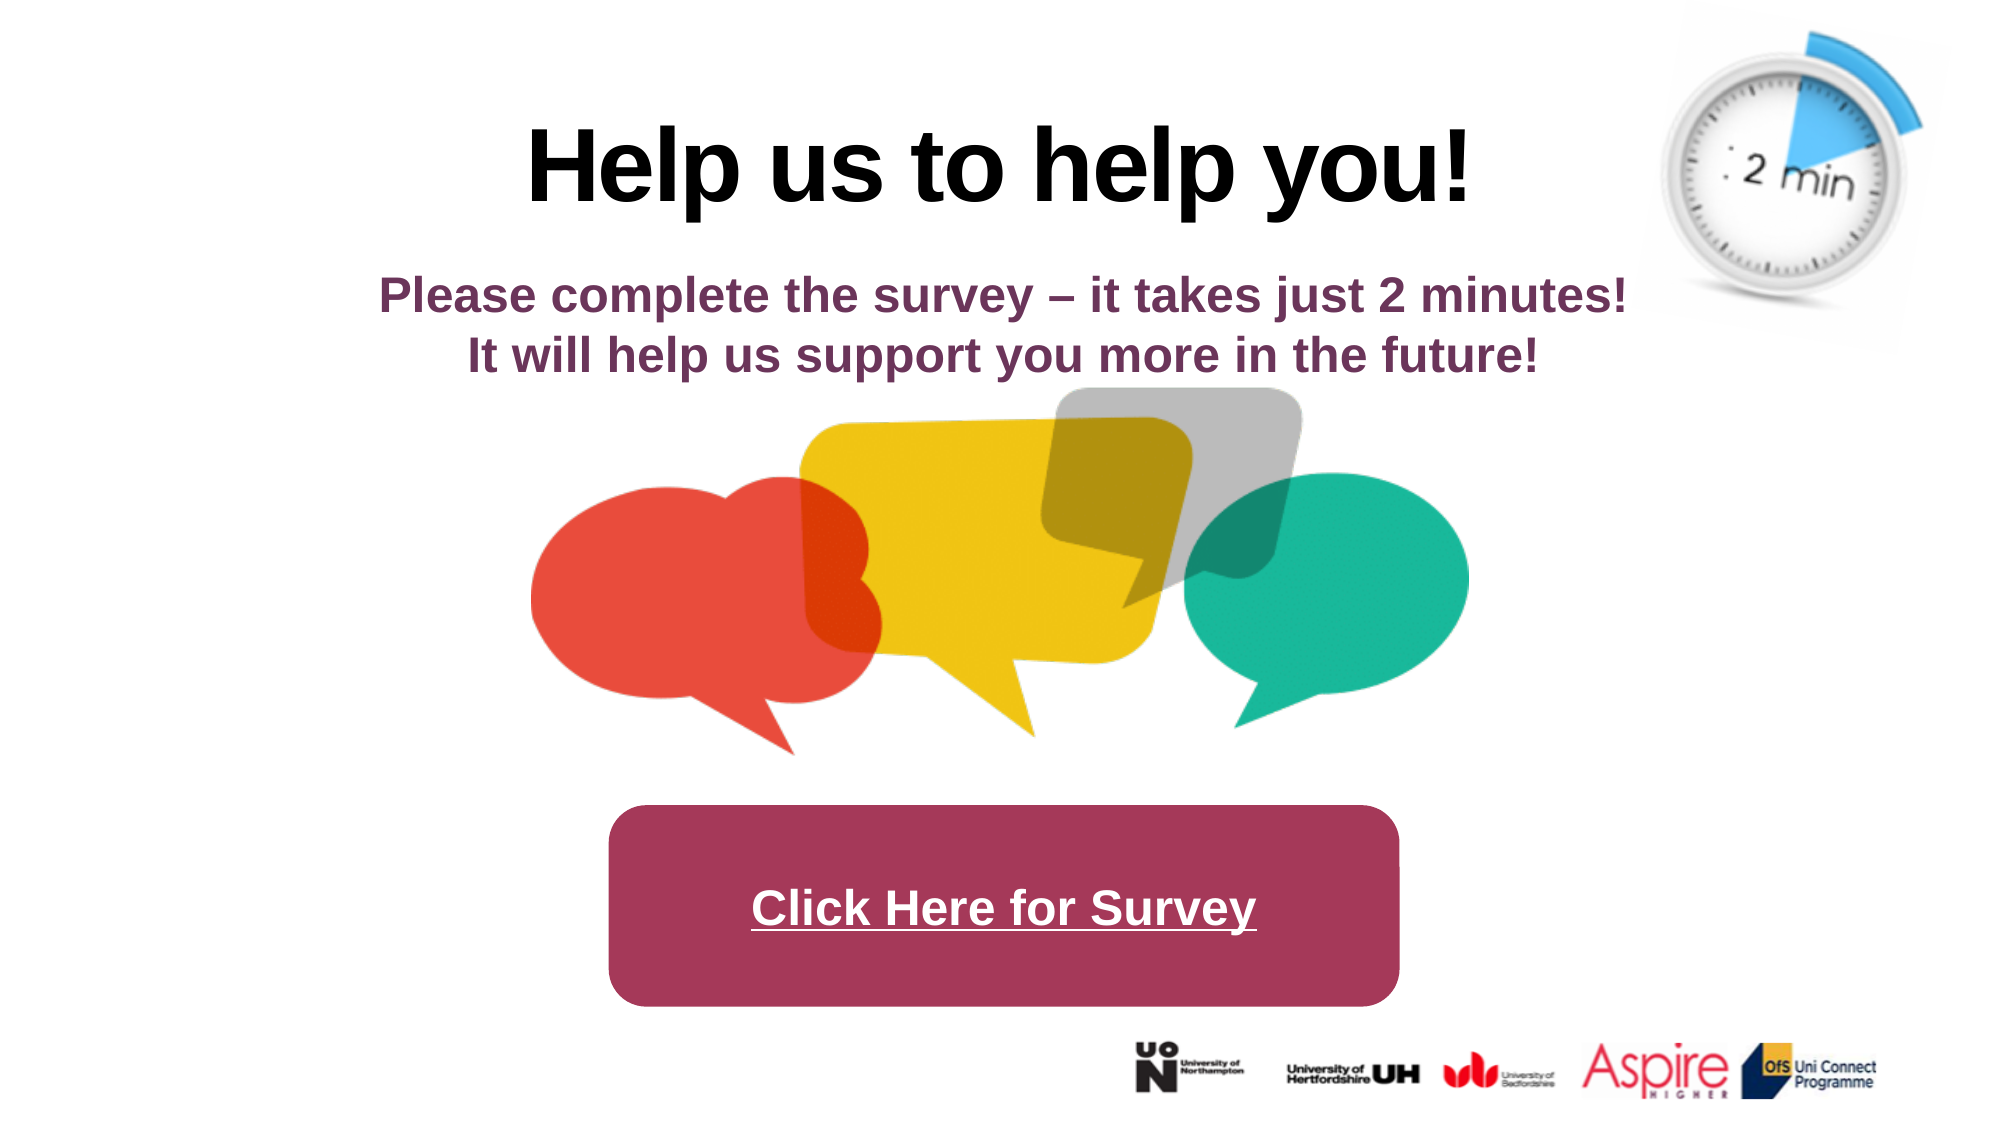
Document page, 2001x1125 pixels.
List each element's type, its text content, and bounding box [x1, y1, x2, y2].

text_box Click Here for Survey [613, 823, 1395, 1002]
picture [1656, 1, 1952, 334]
title Help us to help you! [137, 103, 1656, 322]
text_box Please complete the survey – it takes just 2 minutes! It will help us support you more in the future! [1469, 322, 1924, 391]
text_box Please complete the survey – it takes just 2 minutes! It will help us support you more in the future! [84, 255, 531, 391]
picture [531, 321, 1469, 823]
picture [1130, 1036, 1886, 1105]
